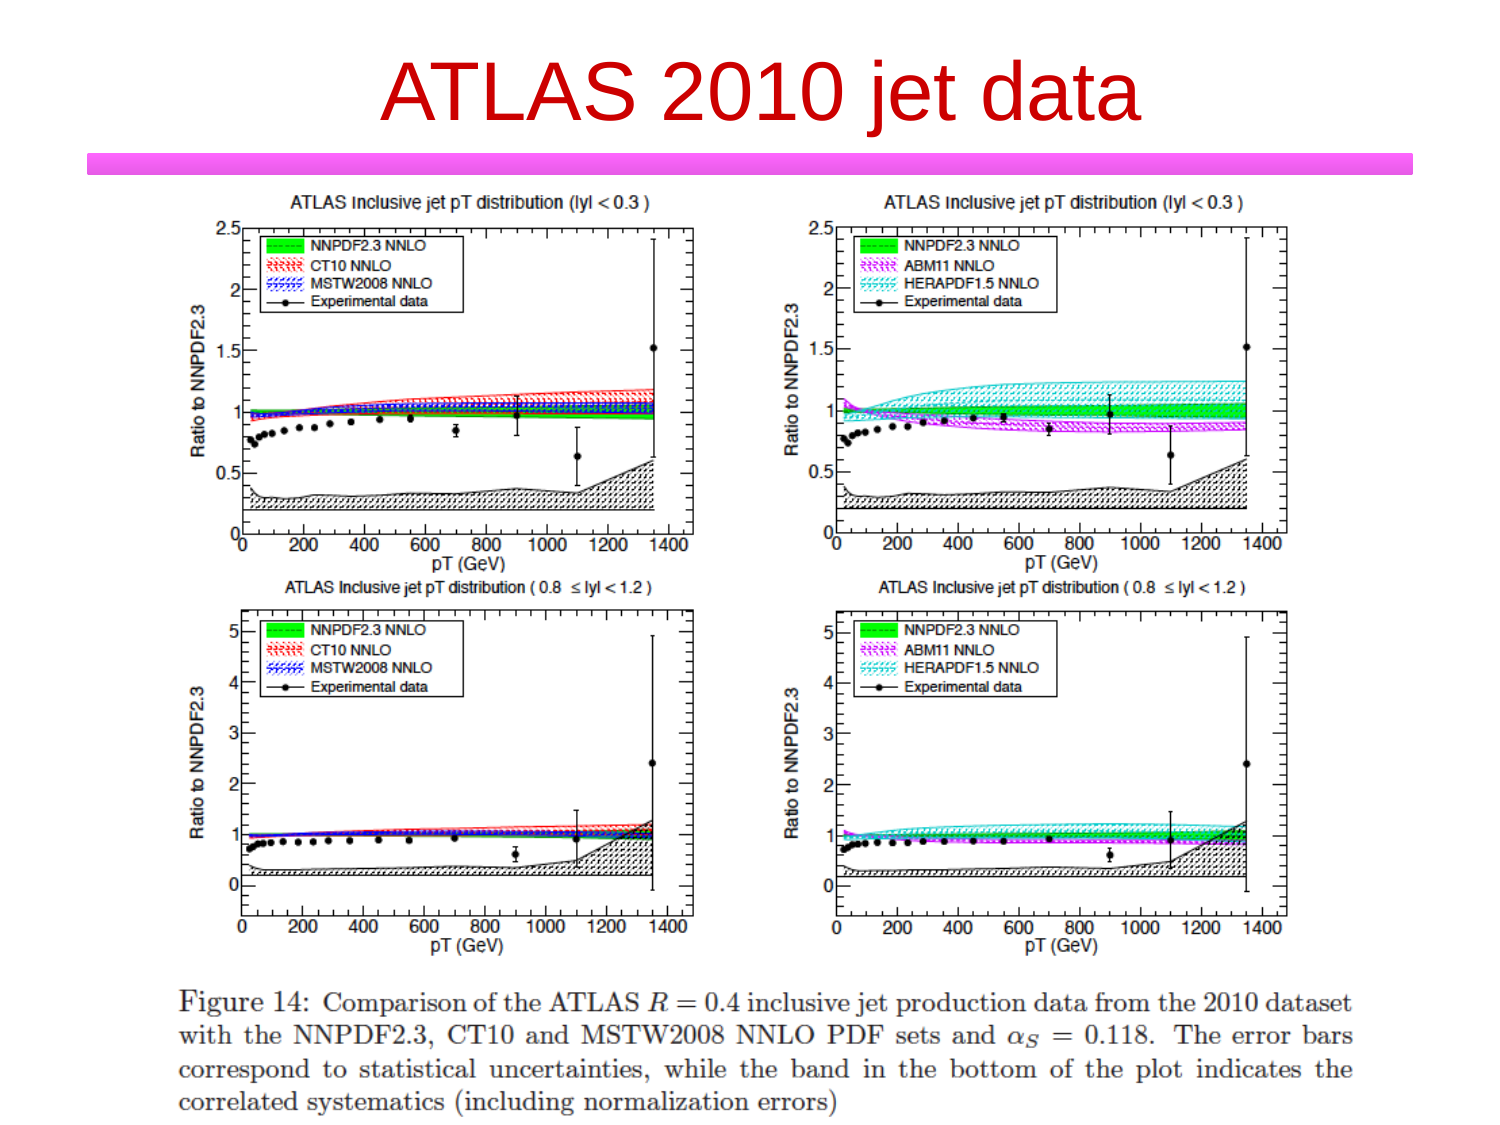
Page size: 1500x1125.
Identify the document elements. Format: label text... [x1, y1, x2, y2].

picture [157, 178, 1380, 1125]
title ATLAS 2010 jet data [287, 37, 1236, 137]
